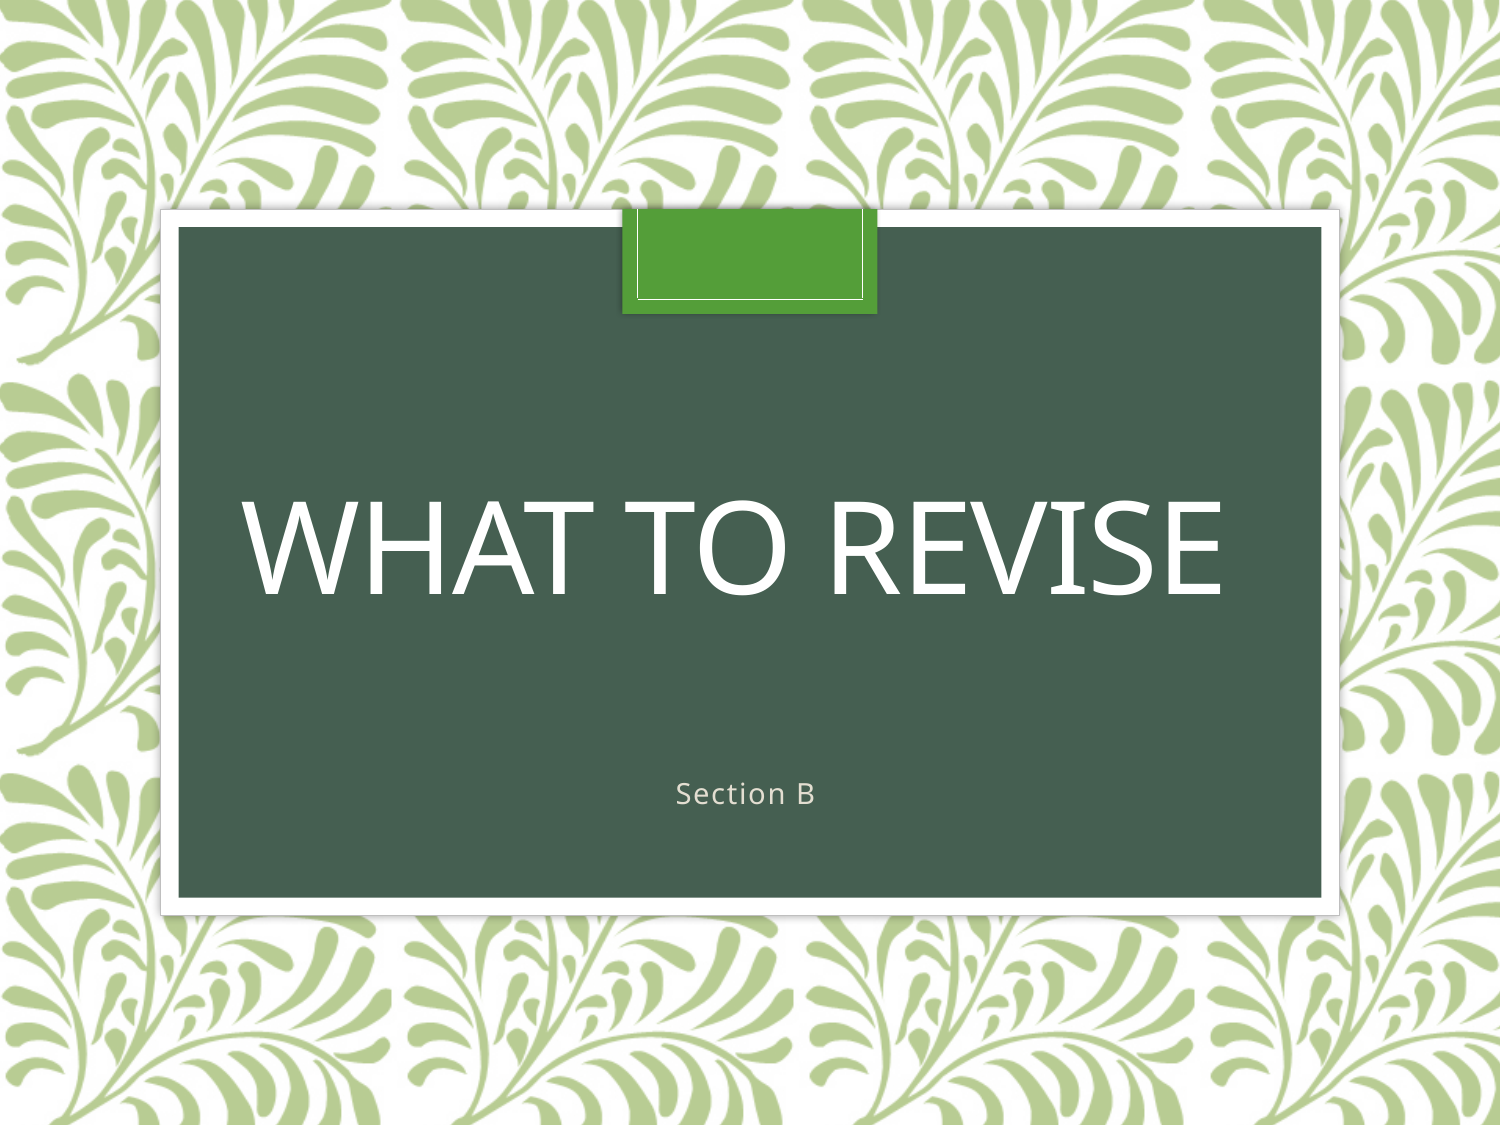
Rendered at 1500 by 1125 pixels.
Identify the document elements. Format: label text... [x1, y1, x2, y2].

title What to Revise [192, 343, 1308, 768]
subtitle Section B [192, 768, 1309, 851]
